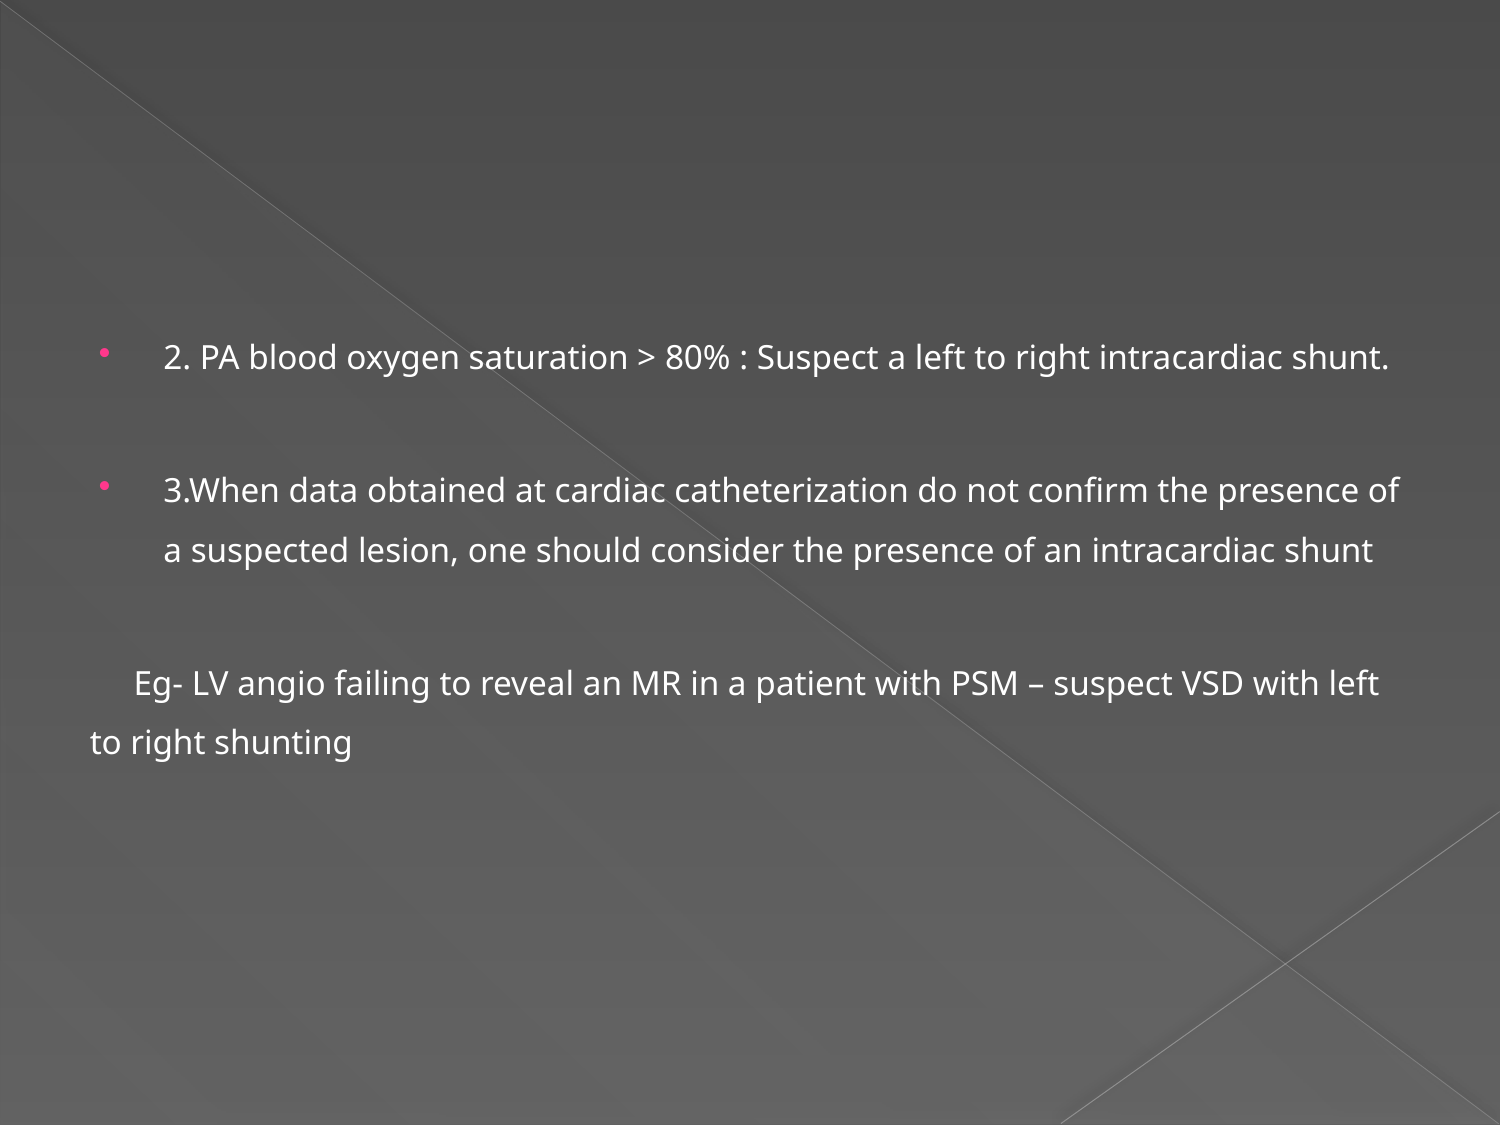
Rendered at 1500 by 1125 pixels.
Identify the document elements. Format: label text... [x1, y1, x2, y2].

list 2. PA blood oxygen saturation > 80% : Suspect a left to right intracardiac shunt. 3.When data obtained at cardiac catheterization do not confirm the presence of a suspected lesion, one should consider the presence of an intracardiac shunt Eg- LV angio failing to reveal an MR in a patient with PSM – suspect VSD with left to right shunting [75, 308, 1425, 1059]
